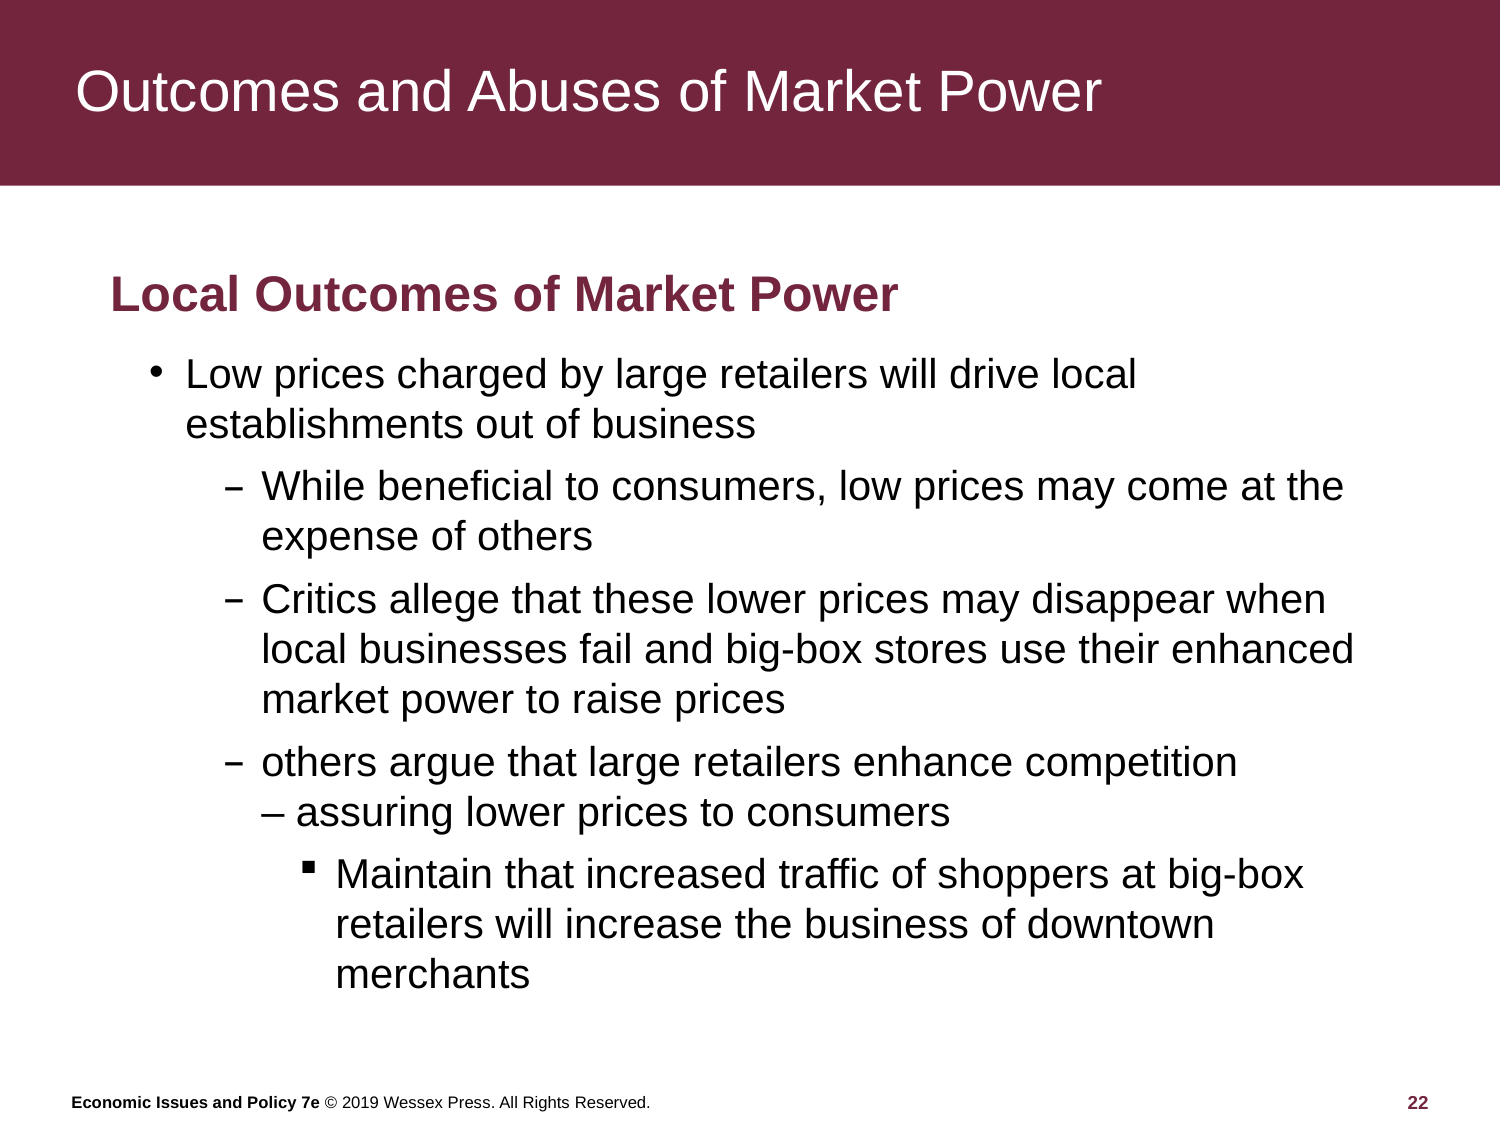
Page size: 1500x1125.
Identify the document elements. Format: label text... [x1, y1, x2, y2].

list Local Outcomes of Market Power Low prices charged by large retailers will drive local establishments out of business While beneficial to consumers, low prices may come at the expense of others Critics allege that these lower prices may disappear when local businesses fail and big-box stores use their enhanced market power to raise prices others argue that large retailers enhance competition – assuring lower prices to consumers Maintain that increased traffic of shoppers at big-box retailers will increase the business of downtown merchants [109, 261, 1392, 1050]
title Outcomes and Abuses of Market Power [0, 0, 1500, 186]
